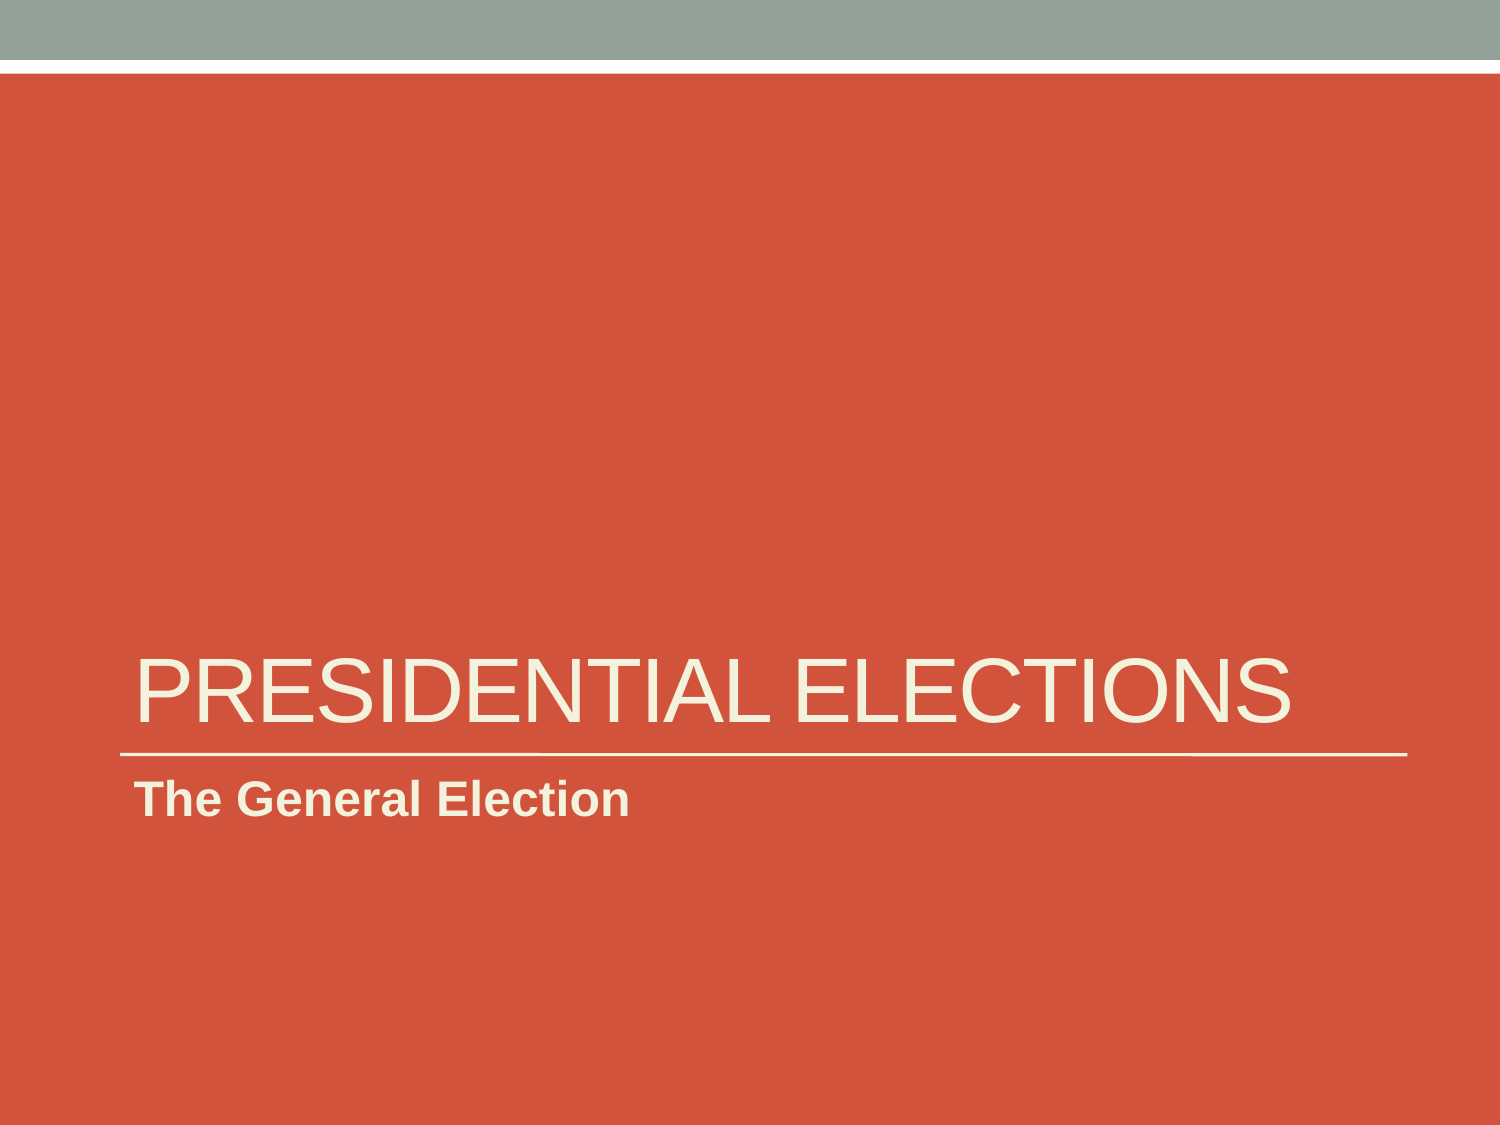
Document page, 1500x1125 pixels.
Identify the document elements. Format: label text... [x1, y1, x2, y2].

title Presidential Elections [118, 387, 1394, 749]
list The General Election [118, 758, 1394, 1006]
